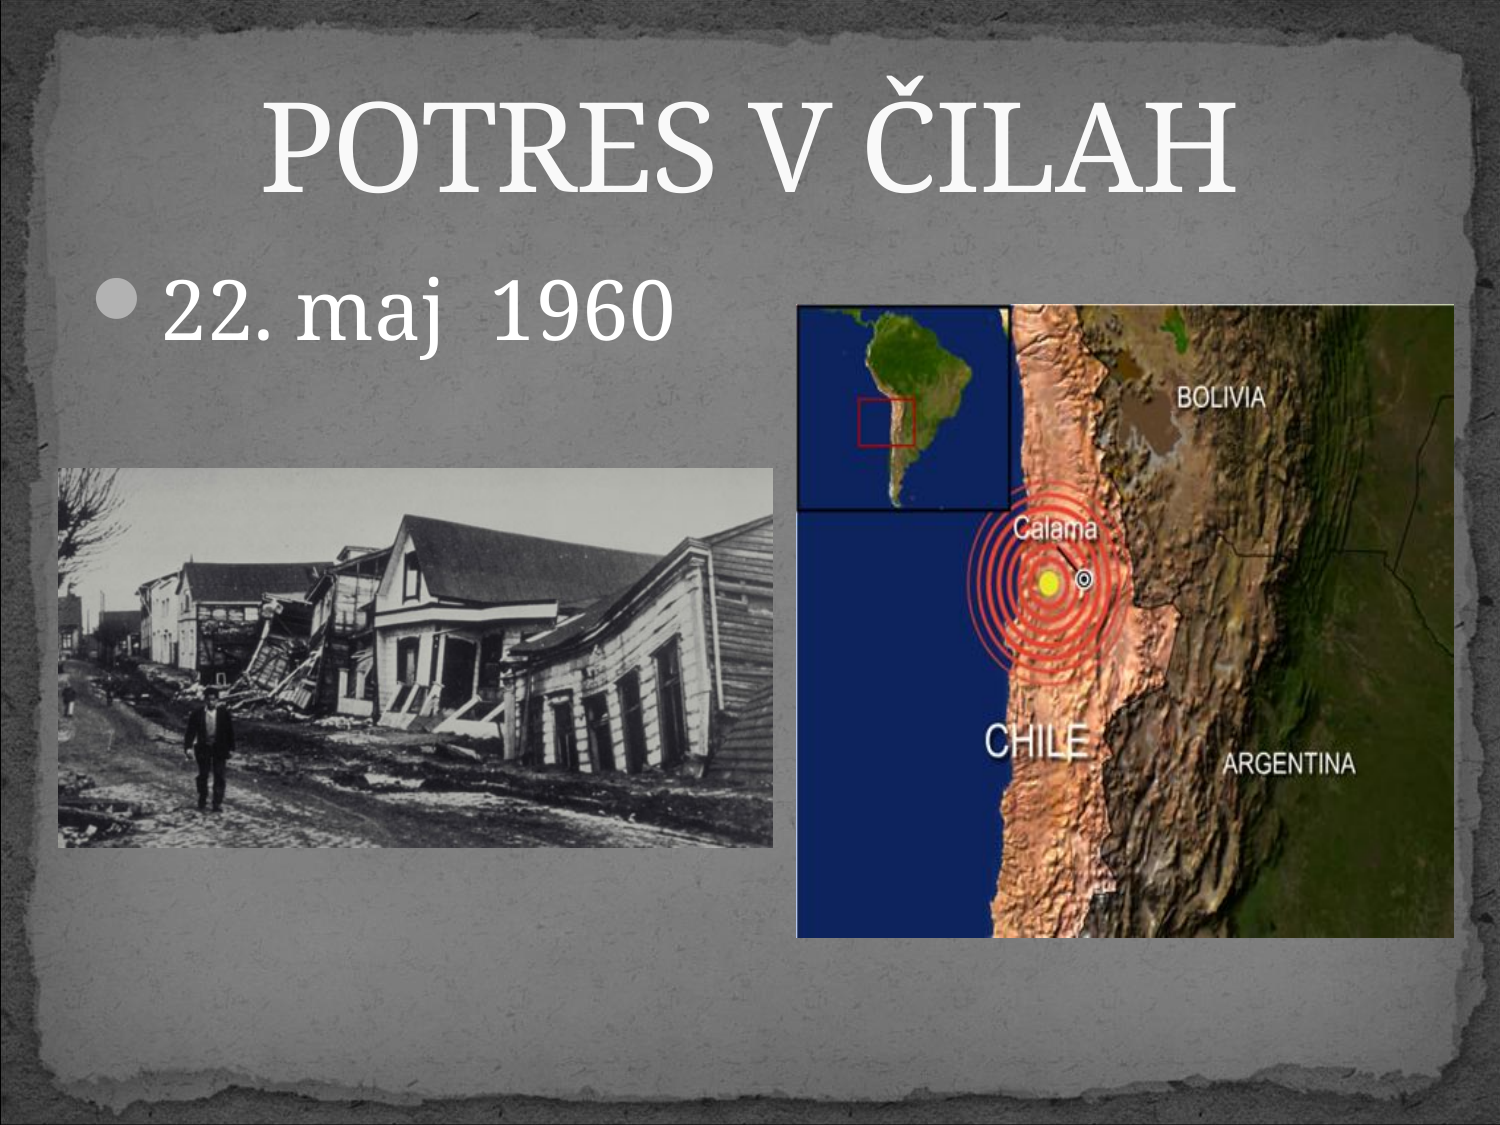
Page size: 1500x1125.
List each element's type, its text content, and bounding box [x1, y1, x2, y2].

picture [0, 0, 1500, 1125]
list 22. maj 1960 [75, 249, 1425, 1000]
title POTRES V ČILAH [74, 24, 1425, 225]
